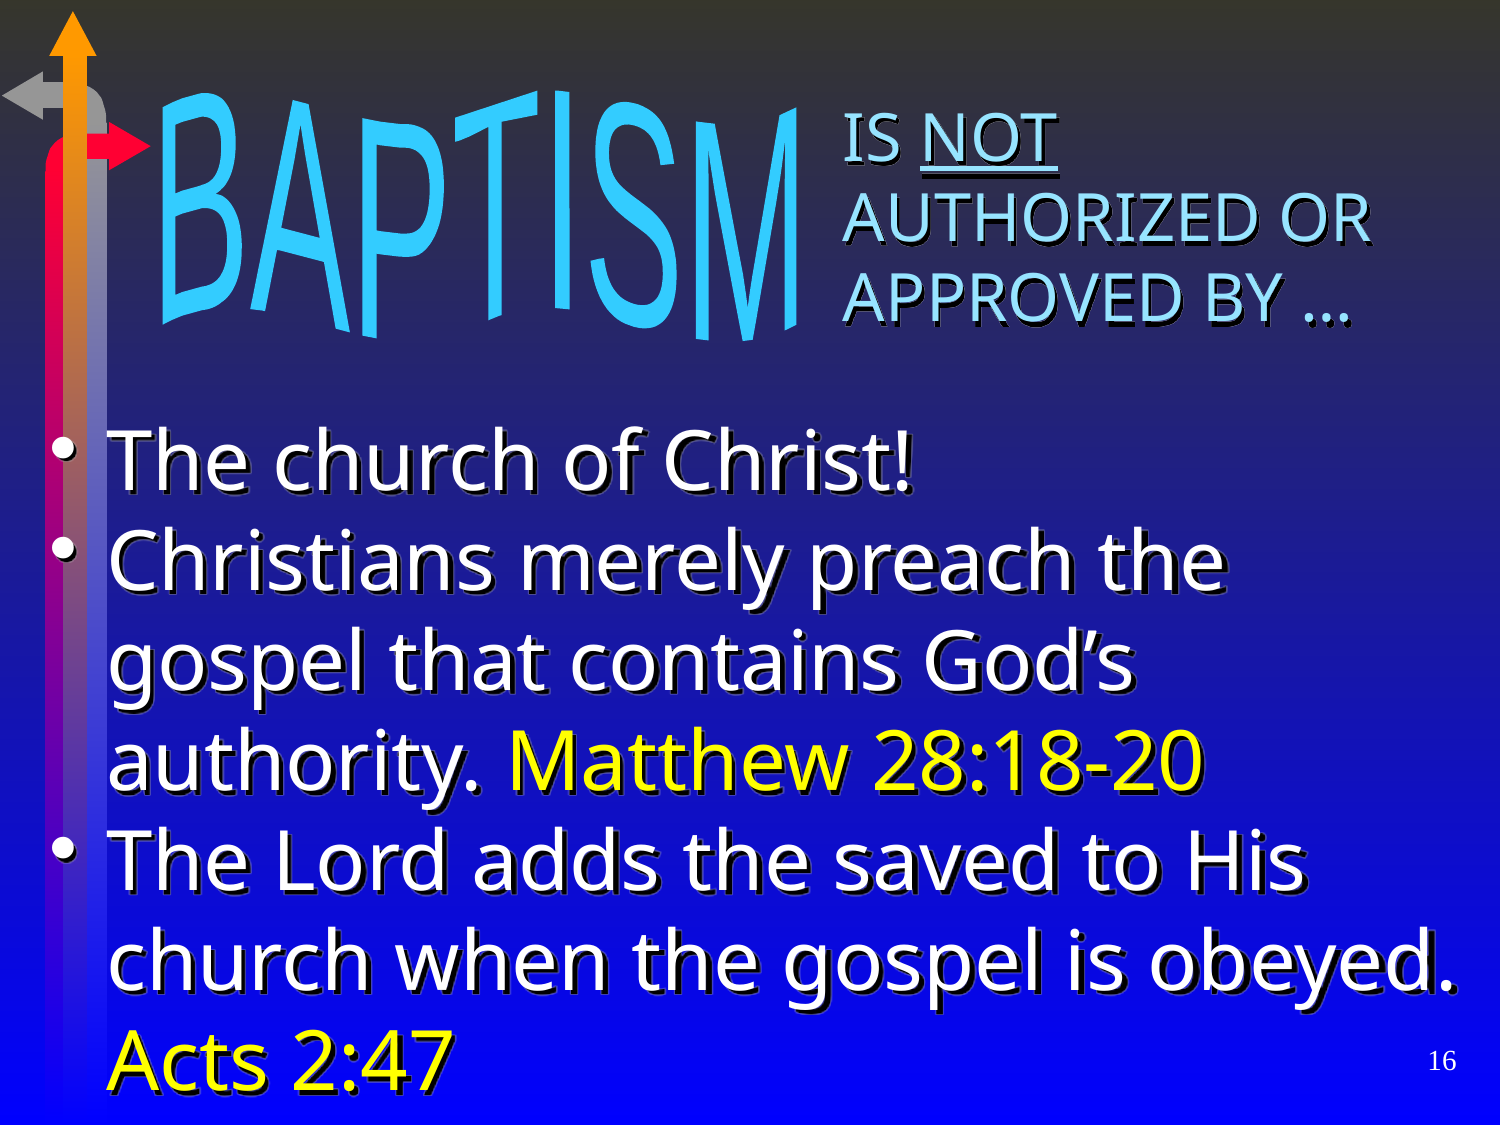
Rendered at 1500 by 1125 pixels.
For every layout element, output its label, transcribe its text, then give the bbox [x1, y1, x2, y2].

text_box The church of Christ! Christians merely preach the gospel that contains God’s authority. Matthew 28:18-20 The Lord adds the saved to His church when the gospel is obeyed. Acts 2:47 [34, 399, 1491, 1115]
text_box IS NOT AUTHORIZED OR APPROVED BY … [828, 87, 1491, 343]
